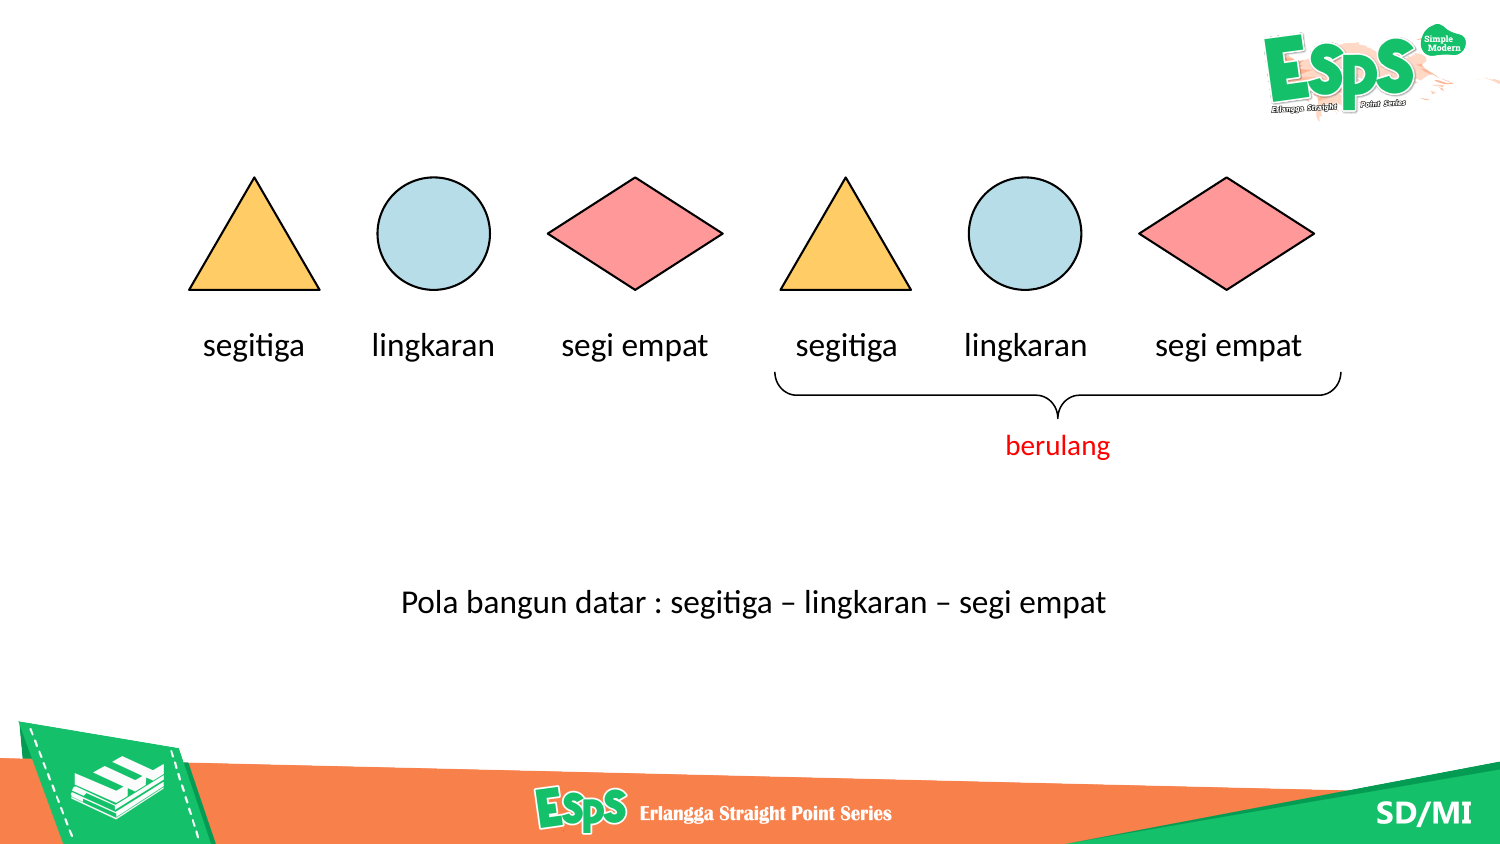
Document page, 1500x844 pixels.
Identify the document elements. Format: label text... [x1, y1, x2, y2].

text_box [375, 175, 493, 292]
text_box segitiga [188, 315, 321, 371]
picture [0, 704, 1500, 844]
text_box lingkaran [356, 315, 511, 371]
text_box segi empat [546, 315, 724, 371]
text_box [1137, 175, 1317, 292]
text_box [966, 175, 1084, 292]
text_box lingkaran [949, 315, 1103, 370]
text_box [778, 175, 913, 292]
text_box Pola bangun datar : segitiga – lingkaran – segi empat [386, 572, 1123, 628]
text_box [545, 175, 725, 292]
text_box segitiga [780, 315, 913, 370]
text_box [187, 175, 322, 292]
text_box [774, 371, 1342, 470]
text_box segi empat [1140, 315, 1318, 370]
picture [1262, 24, 1500, 122]
